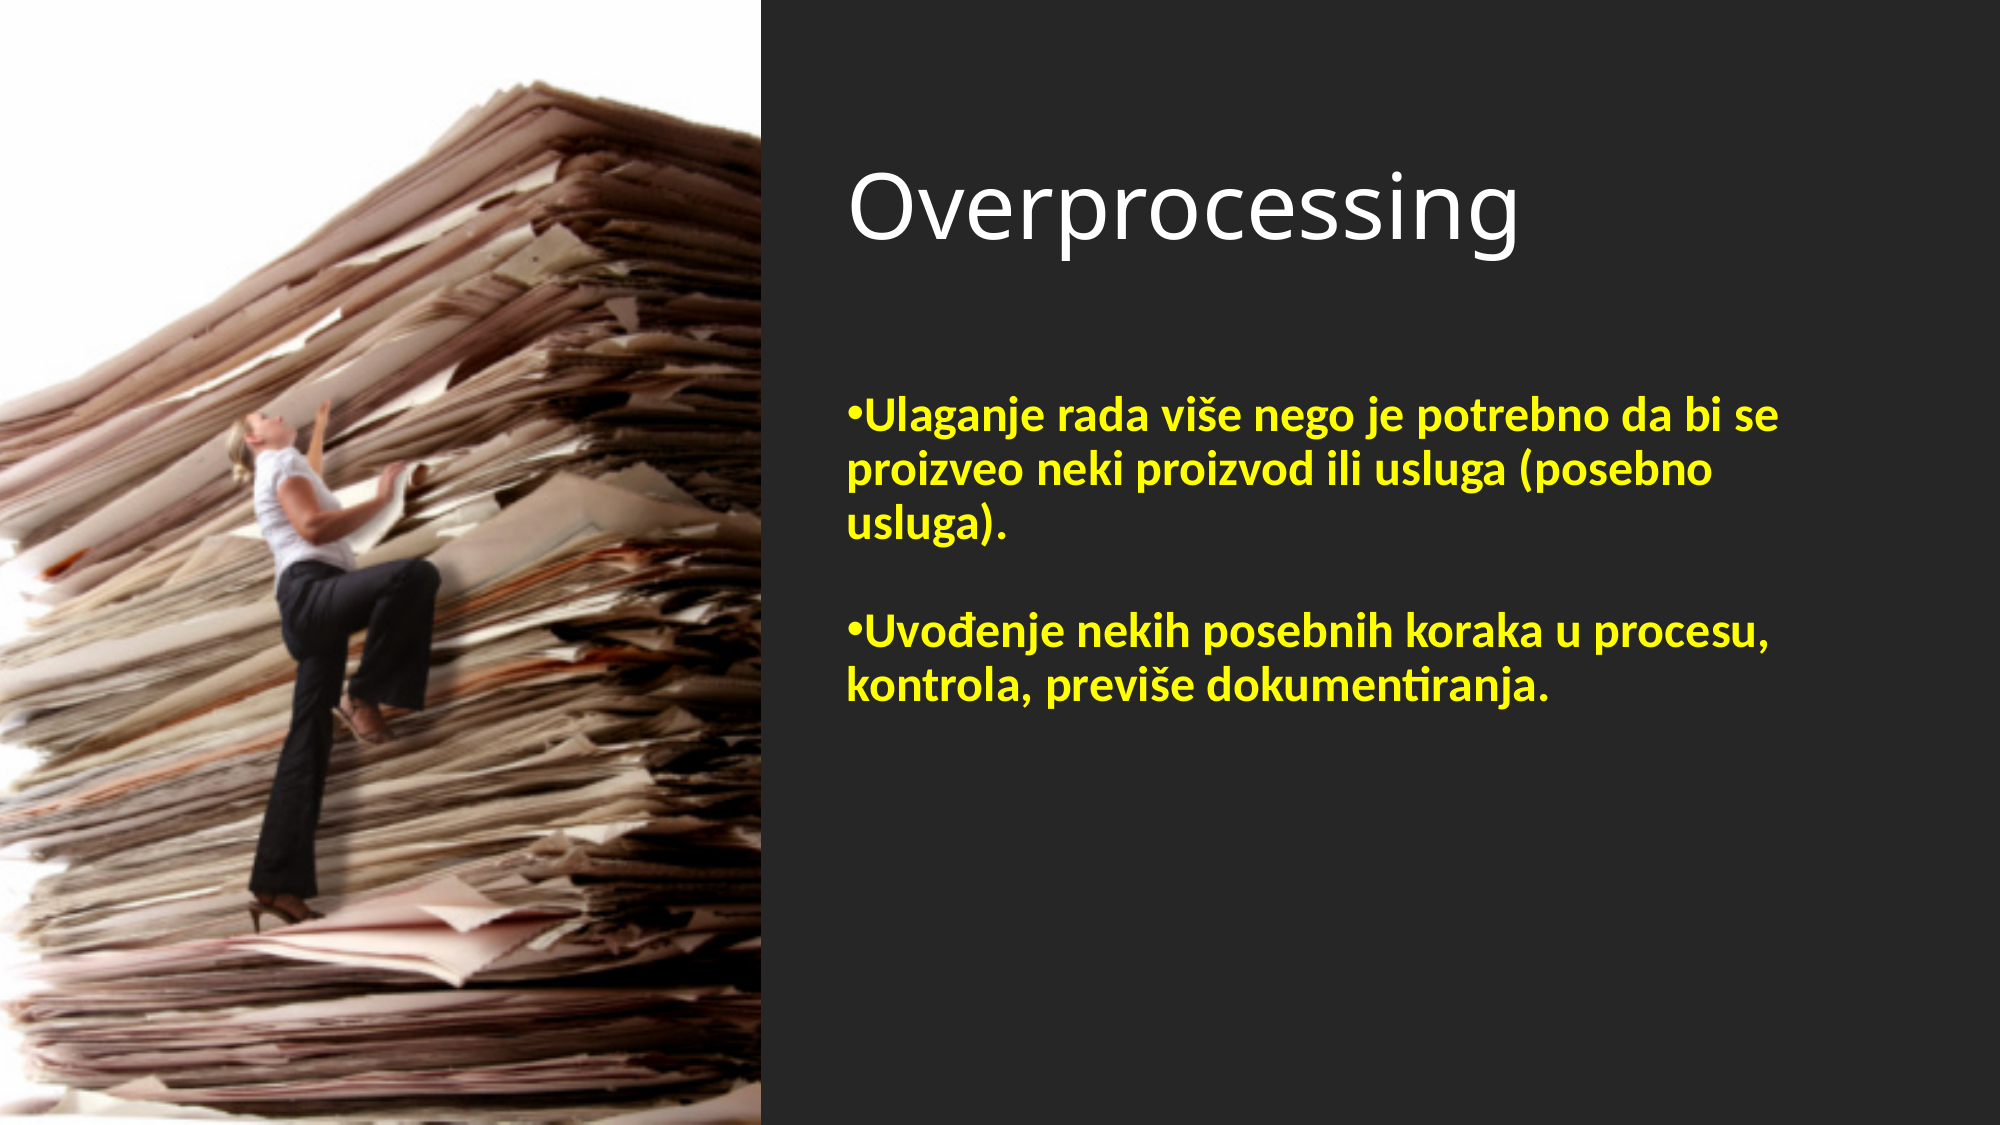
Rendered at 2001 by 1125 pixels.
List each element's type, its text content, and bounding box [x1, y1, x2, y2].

title Overprocessing [831, 59, 1845, 360]
text_box Ulaganje rada više nego je potrebno da bi se proizveo neki proizvod ili usluga (posebno usluga). Uvođenje nekih posebnih koraka u procesu, kontrola, previše dokumentiranja. [831, 381, 1845, 1014]
picture [0, 0, 762, 1125]
text_box [762, 0, 2000, 1125]
